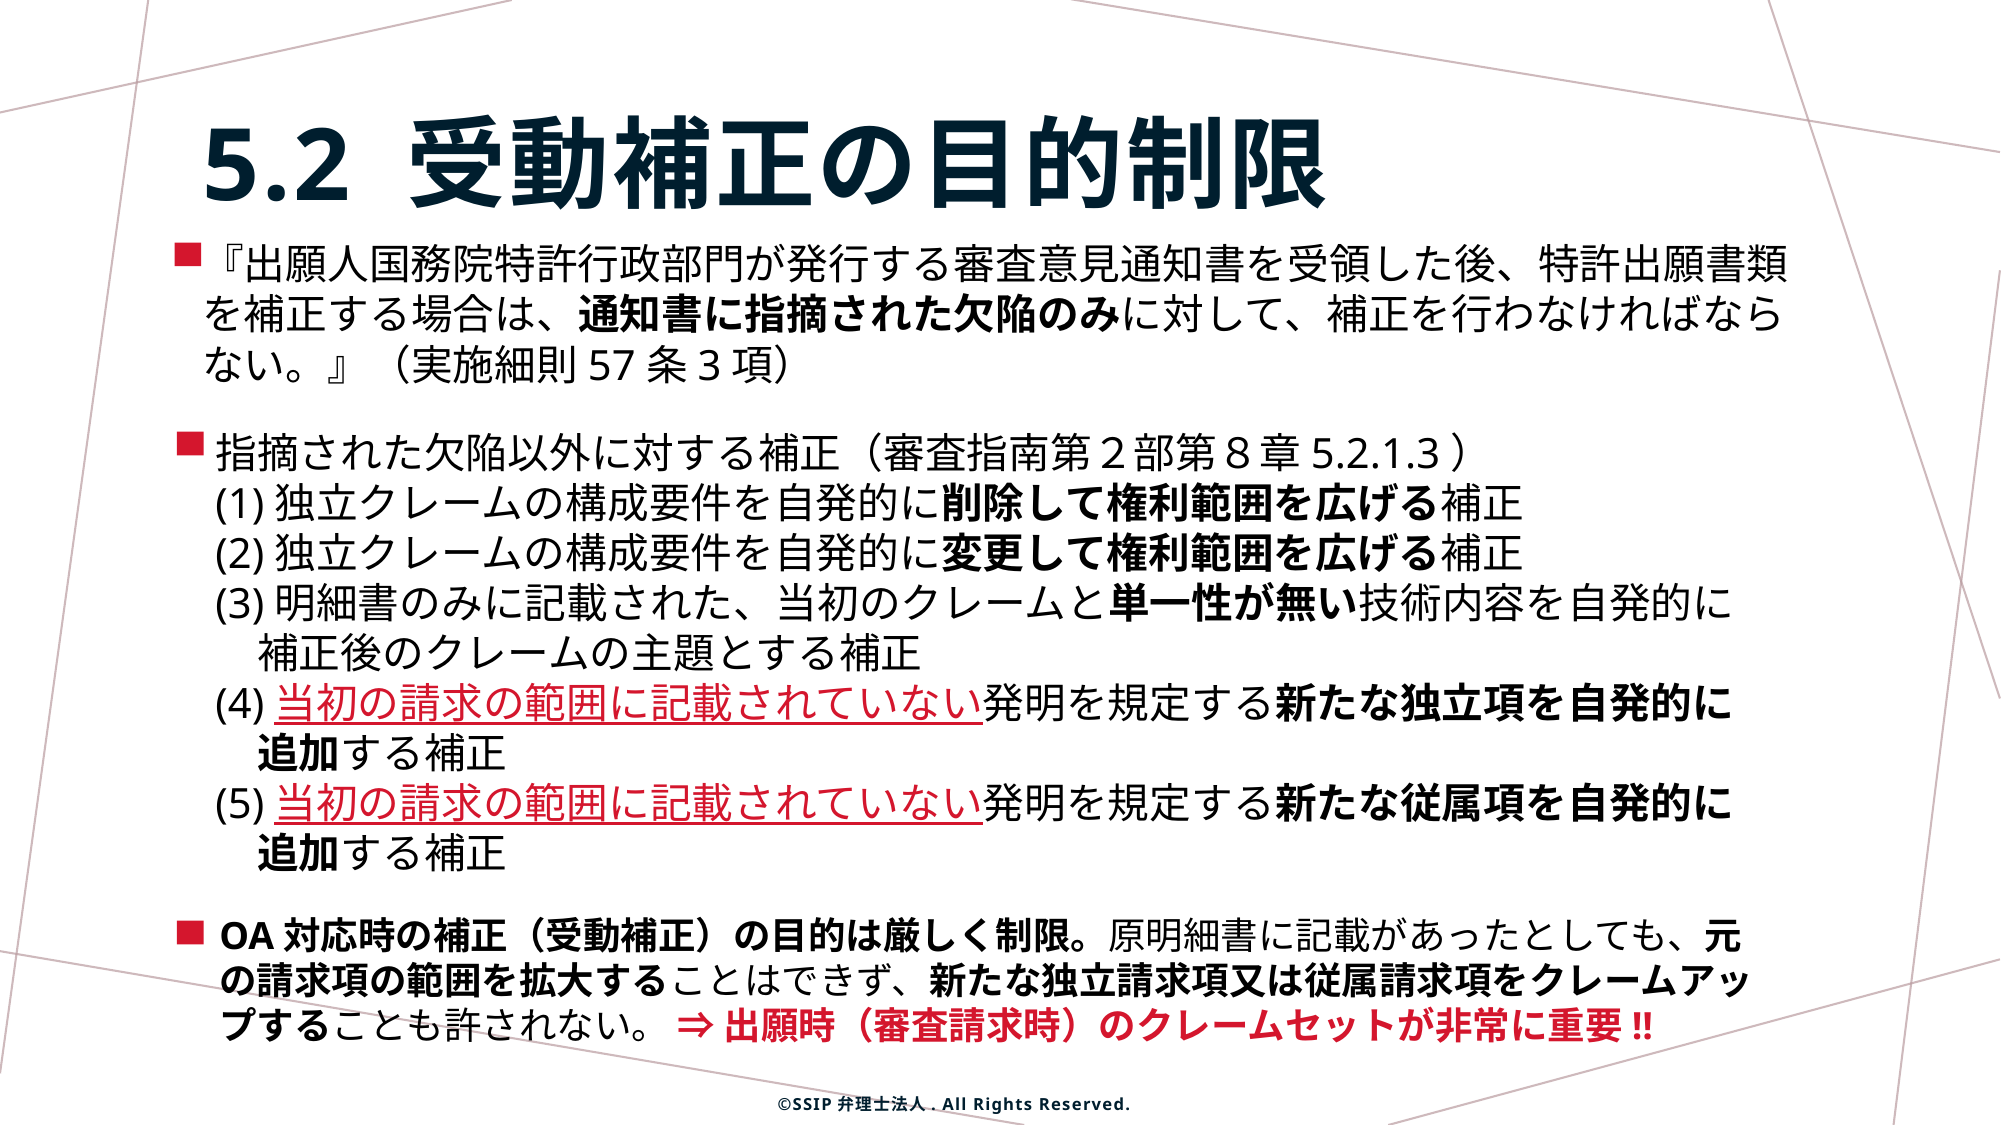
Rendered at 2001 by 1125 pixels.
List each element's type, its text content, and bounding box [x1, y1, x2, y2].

text_box [176, 431, 200, 456]
text_box 指摘された欠陥以外に対する補正（審査指南第２部第８章5.2.1.3） (1)独立クレームの構成要件を自発的に削除して権利範囲を広げる補正 (2)独立クレームの構成要件を自発的に変更して権利範囲を広げる補正 (3)明細書のみに記載された、当初のクレームと単一性が無い技術内容を自発的に 補正後のクレームの主題とする補正 (4)当初の請求の範囲に記載されていない発明を規定する新たな独立項を自発的に 追加する補正 (5)当初の請求の範囲に記載されていない発明を規定する新たな従属項を自発的に 追加する補正 [200, 419, 1779, 885]
text_box [176, 920, 205, 945]
text_box [173, 242, 187, 267]
text_box 5.2 受動補正の目的制限 [187, 87, 1813, 230]
text_box OA対応時の補正（受動補正）の目的は厳しく制限。原明細書に記載があったとしても、元の請求項の範囲を拡大することはできず、新たな独立請求項又は従属請求項をクレームアップすることも許されない。 ⇒ 出願時（審査請求時）のクレームセットが非常に重要!! [204, 904, 1779, 1055]
text_box 『出願人国務院特許行政部門が発行する審査意見通知書を受領した後、特許出願書類を補正する場合は、通知書に指摘された欠陥のみに対して、補正を行わなければならない。』（実施細則57条3項） [187, 230, 1838, 396]
footer ©SSIP弁理士法人. All Rights Reserved. [759, 1072, 1185, 1125]
